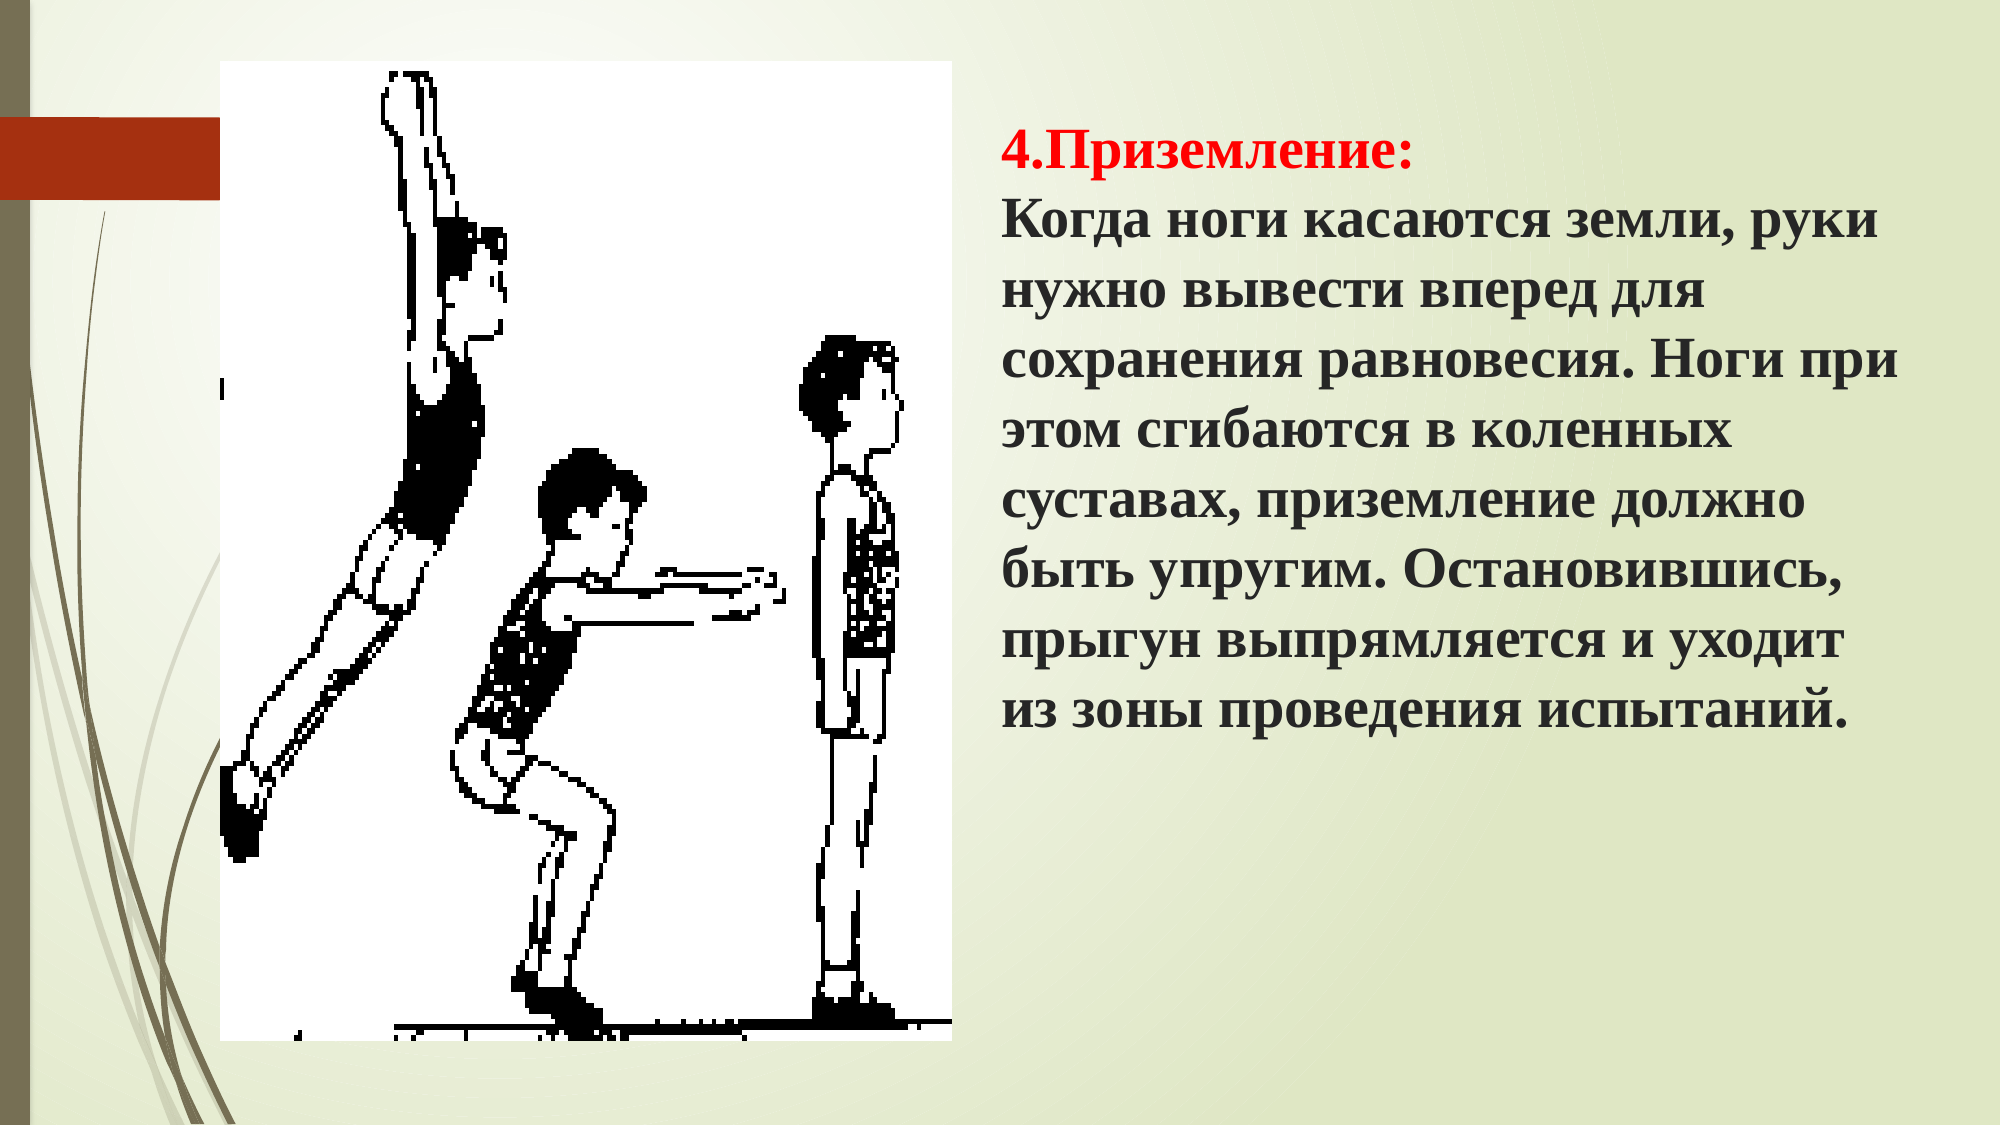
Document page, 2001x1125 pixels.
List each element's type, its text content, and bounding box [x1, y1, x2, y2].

title 4.Приземление: Когда ноги касаются земли, руки нужно вывести вперед для сохранения равновесия. Ноги при этом сгибаются в коленных суставах, приземление должно быть упругим. Остановившись, прыгун выпрямляется и уходит из зоны проведения испытаний. [986, 102, 1929, 1081]
picture [220, 61, 952, 1041]
